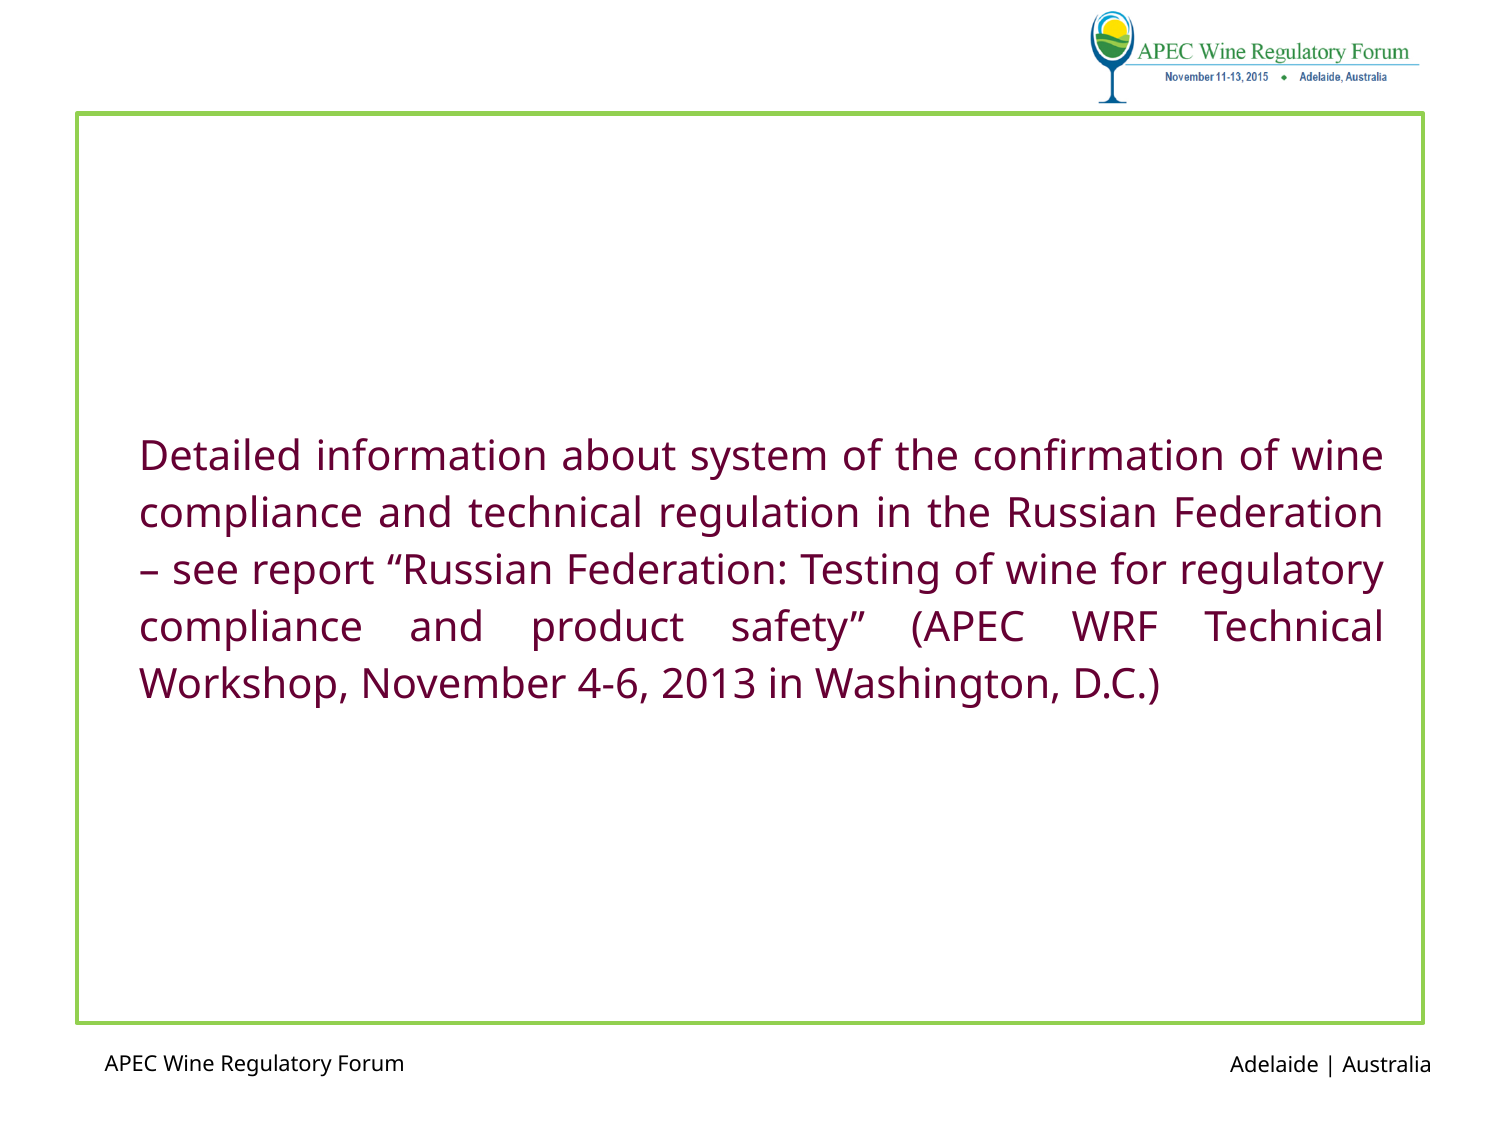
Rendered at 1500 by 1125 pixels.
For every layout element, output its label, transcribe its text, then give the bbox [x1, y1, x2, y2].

picture [1086, 6, 1424, 111]
text_box Detailed information about system of the confirmation of wine compliance and technical regulation in the Russian Federation – see report “Russian Federation: Testing of wine for regulatory compliance and product safety” (APEC WRF Technical Workshop, November 4-6, 2013 in Washington, D.C.) [123, 278, 1400, 892]
